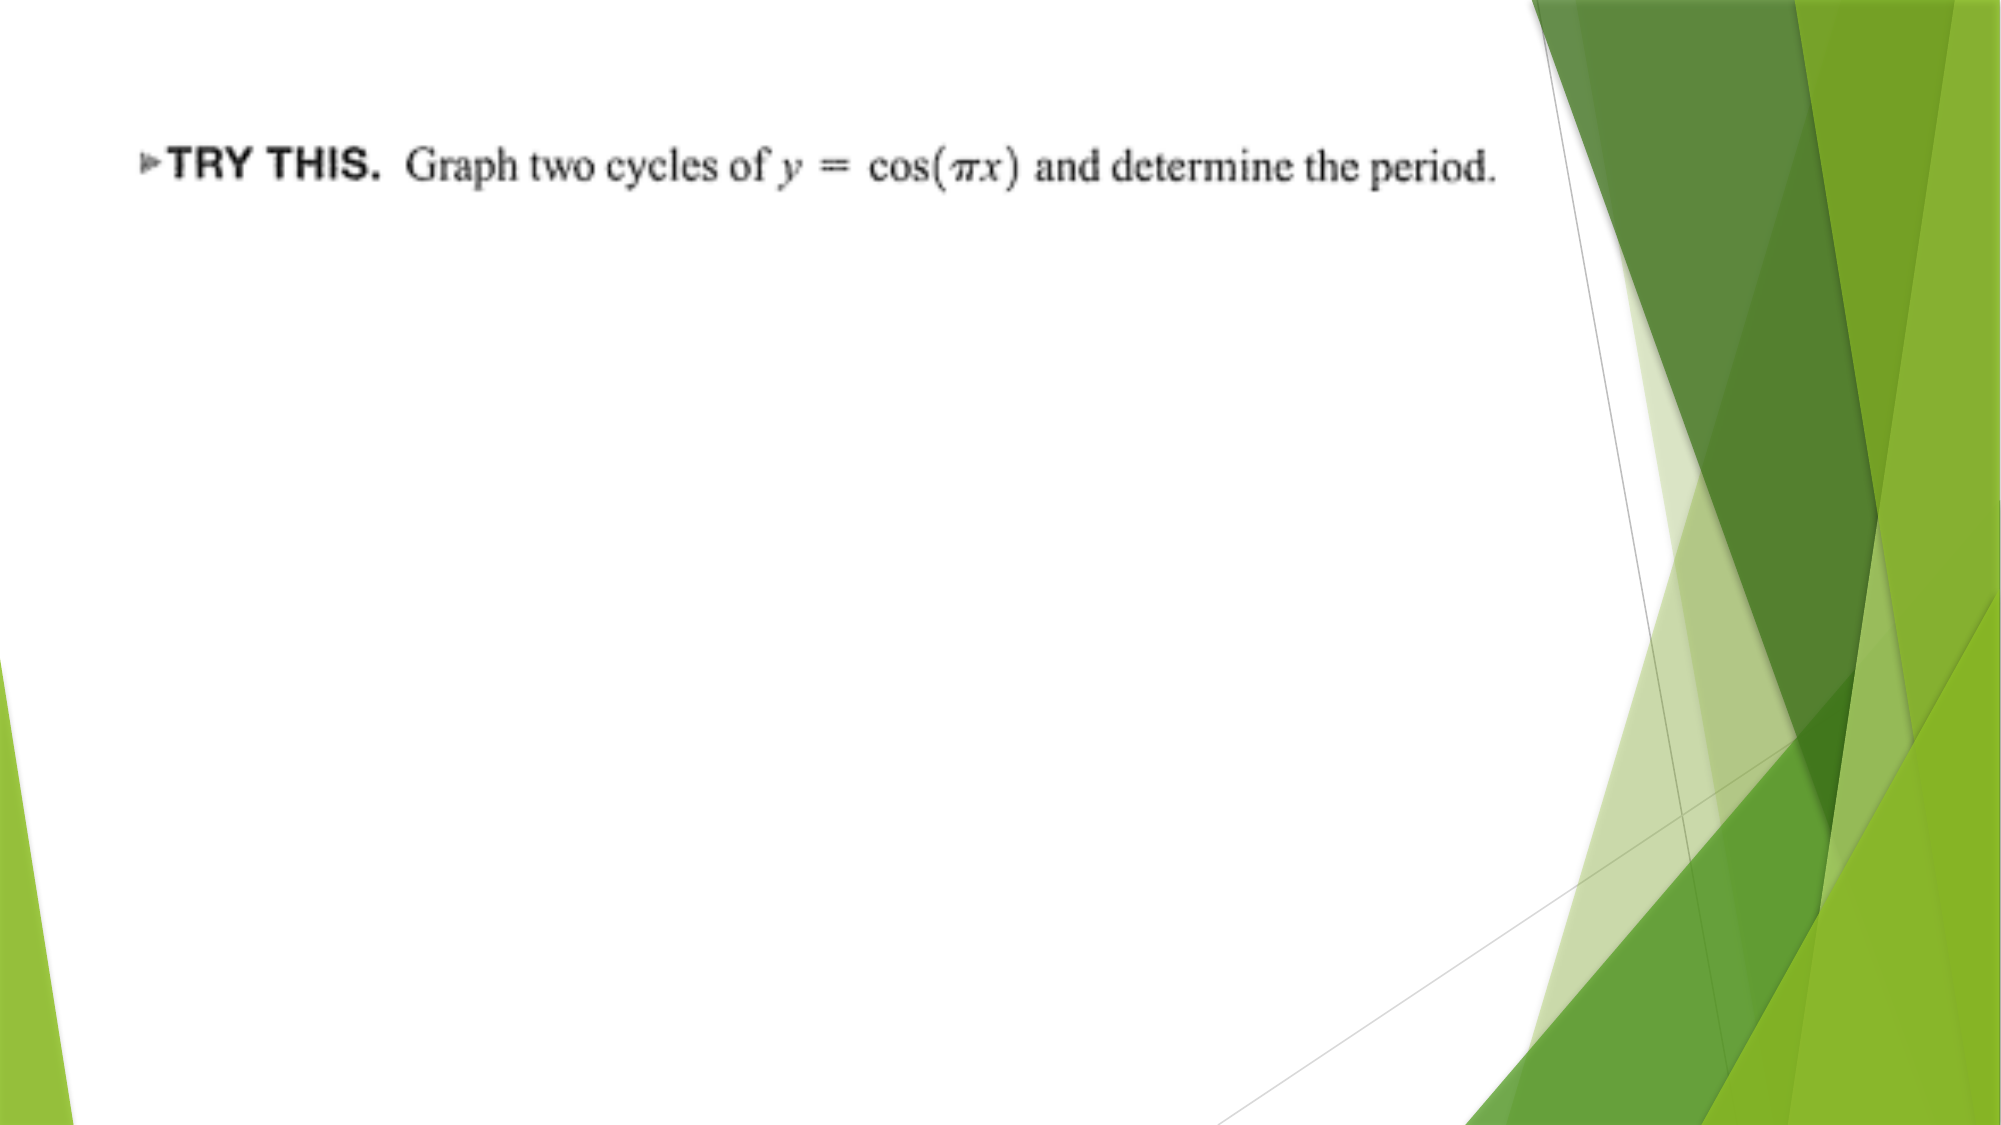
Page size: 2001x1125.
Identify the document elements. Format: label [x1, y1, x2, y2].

list [110, 99, 1513, 227]
